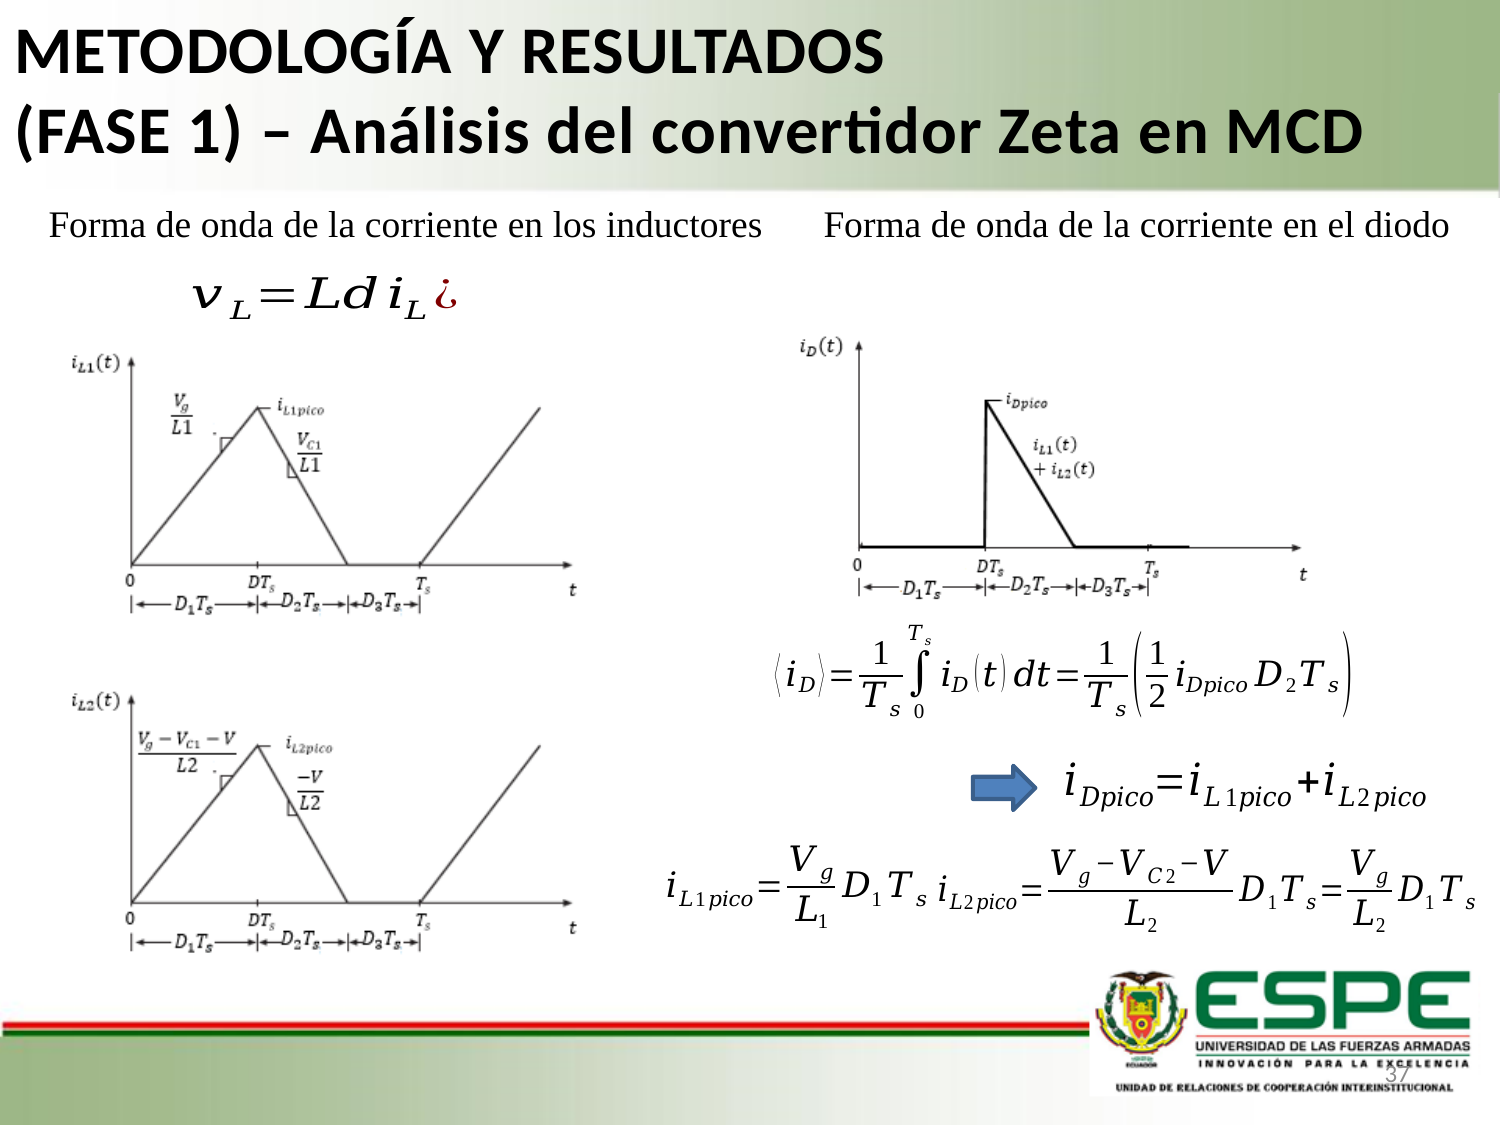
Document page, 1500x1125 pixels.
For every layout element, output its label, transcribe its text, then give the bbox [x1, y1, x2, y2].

picture [0, 92, 1500, 1125]
text_box METODOLOGÍA Y RESULTADOS (FASE 1) – Análisis del convertidor Zeta en MCD [0, 0, 1500, 91]
slide_number 37 [1074, 1042, 1425, 1103]
text_box Forma de onda de la corriente en el diodo [785, 206, 1500, 307]
text_box [970, 763, 1038, 812]
text_box Forma de onda de la corriente en los inductores [10, 206, 785, 307]
